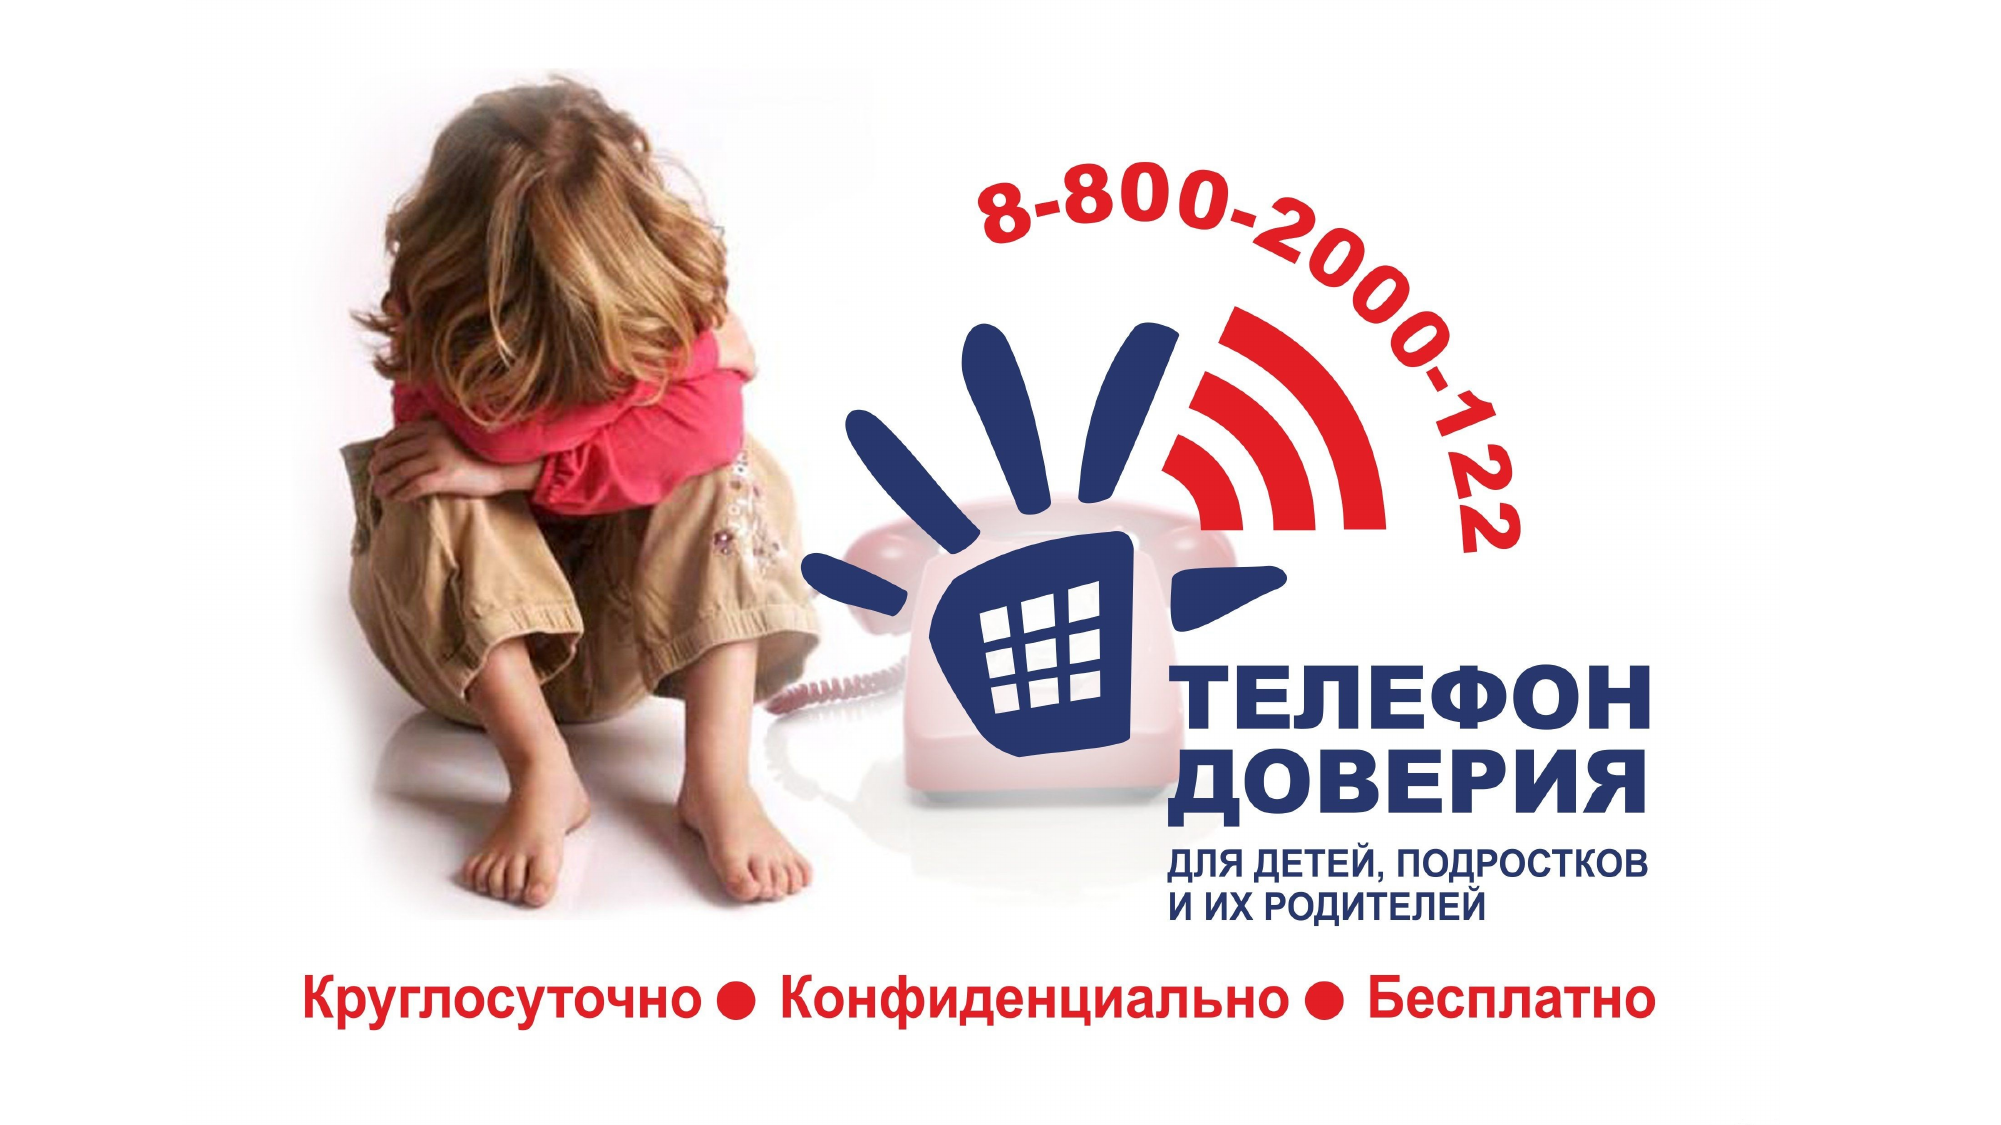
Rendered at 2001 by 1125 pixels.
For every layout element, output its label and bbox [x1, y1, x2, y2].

picture [182, 0, 1780, 1125]
